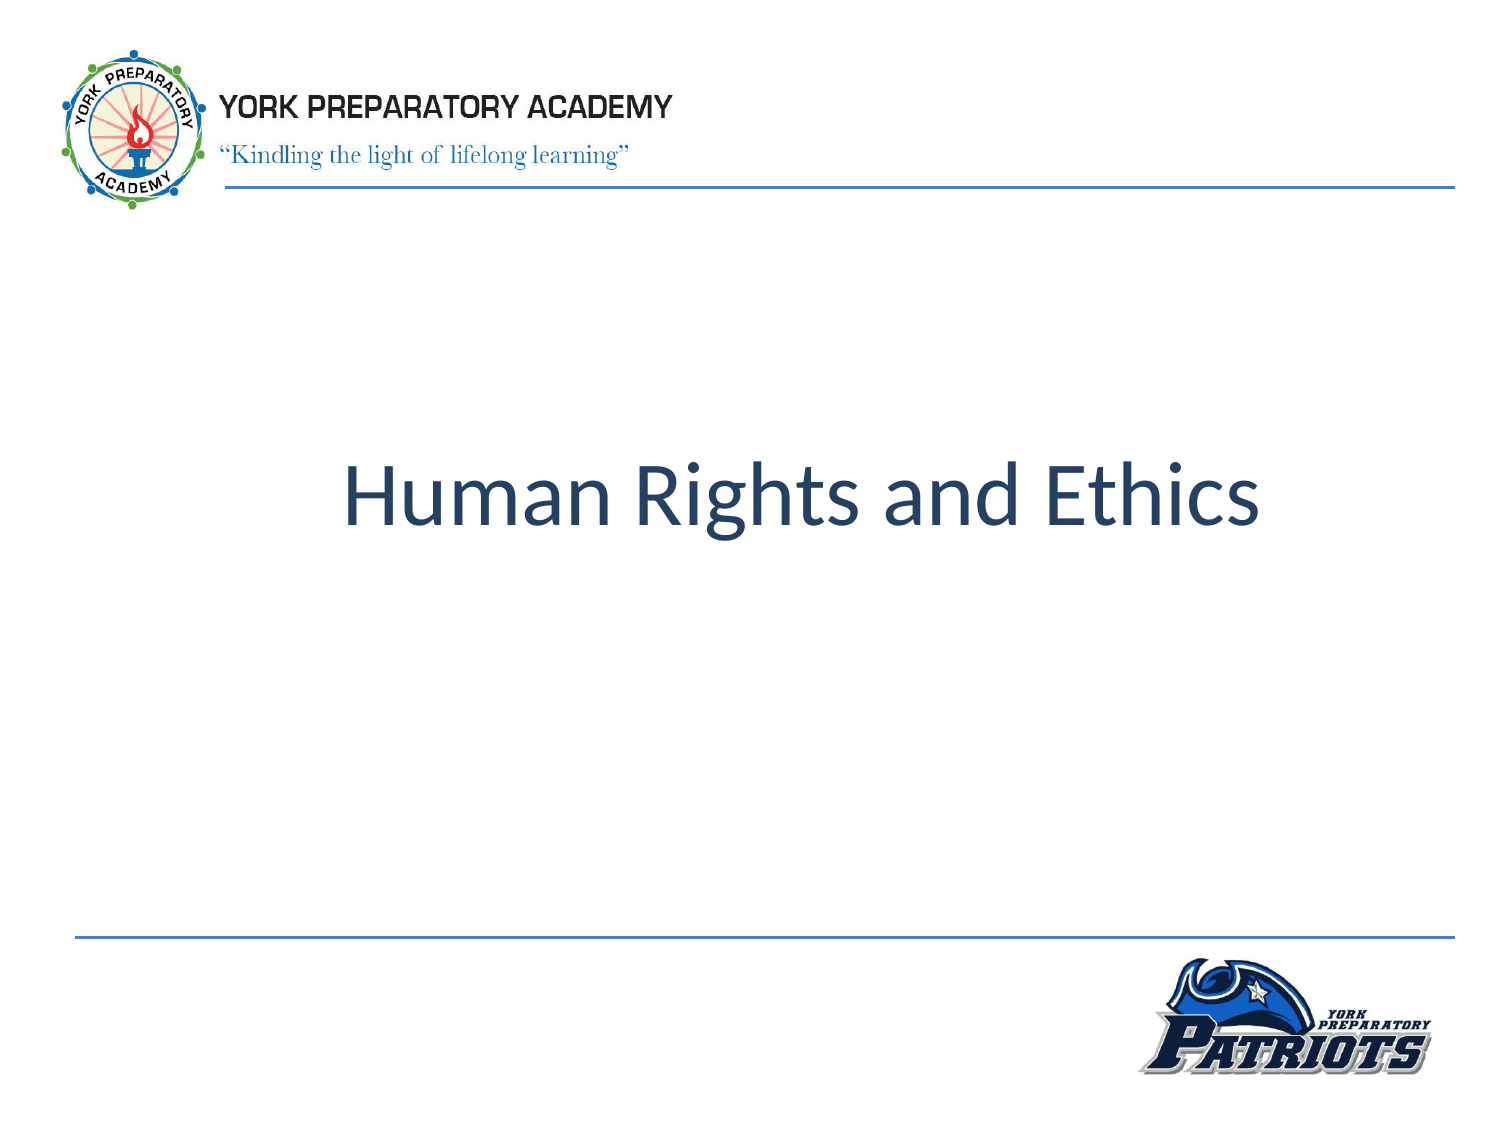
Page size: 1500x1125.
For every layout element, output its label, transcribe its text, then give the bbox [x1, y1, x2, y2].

picture [37, 24, 707, 216]
title Human Rights and Ethics [230, 426, 1376, 800]
picture [1137, 958, 1432, 1088]
